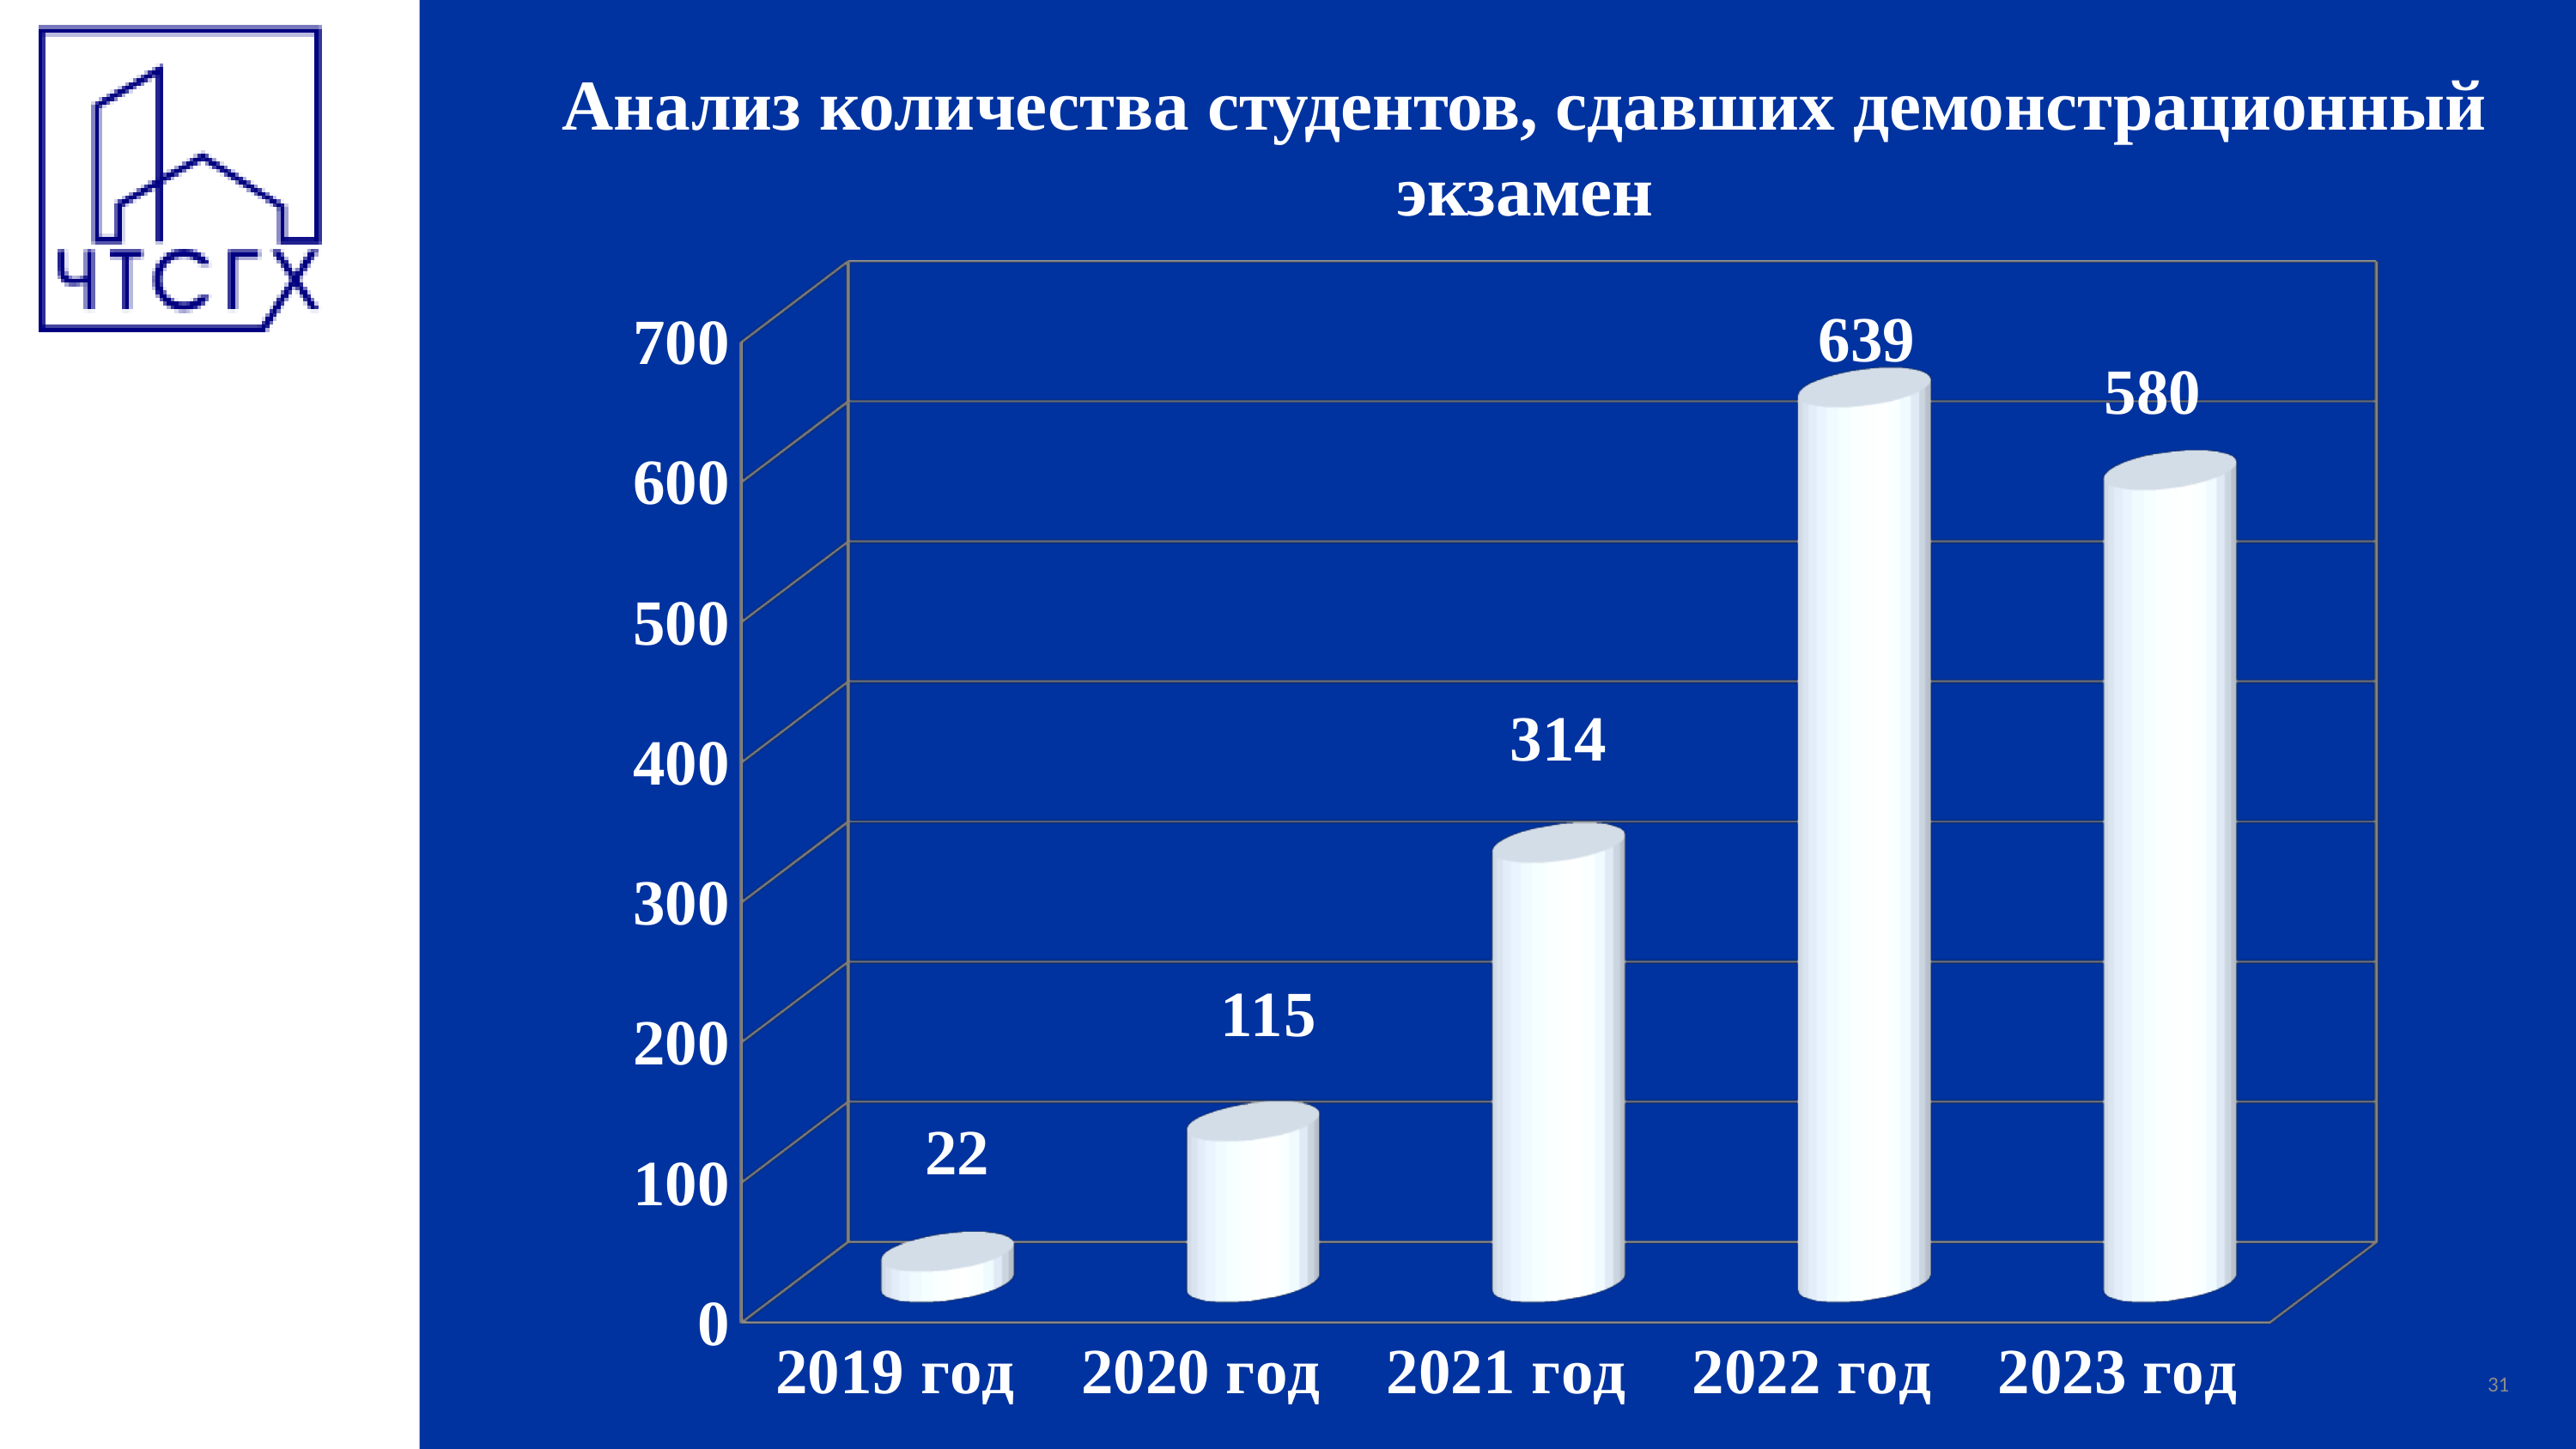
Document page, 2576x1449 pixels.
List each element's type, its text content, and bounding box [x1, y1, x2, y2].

chart [587, 236, 2424, 1432]
text_box Анализ количества студентов, сдавших демонстрационный экзамен [447, 52, 2566, 237]
slide_number 31 [2430, 1357, 2523, 1410]
picture [0, 0, 420, 1449]
